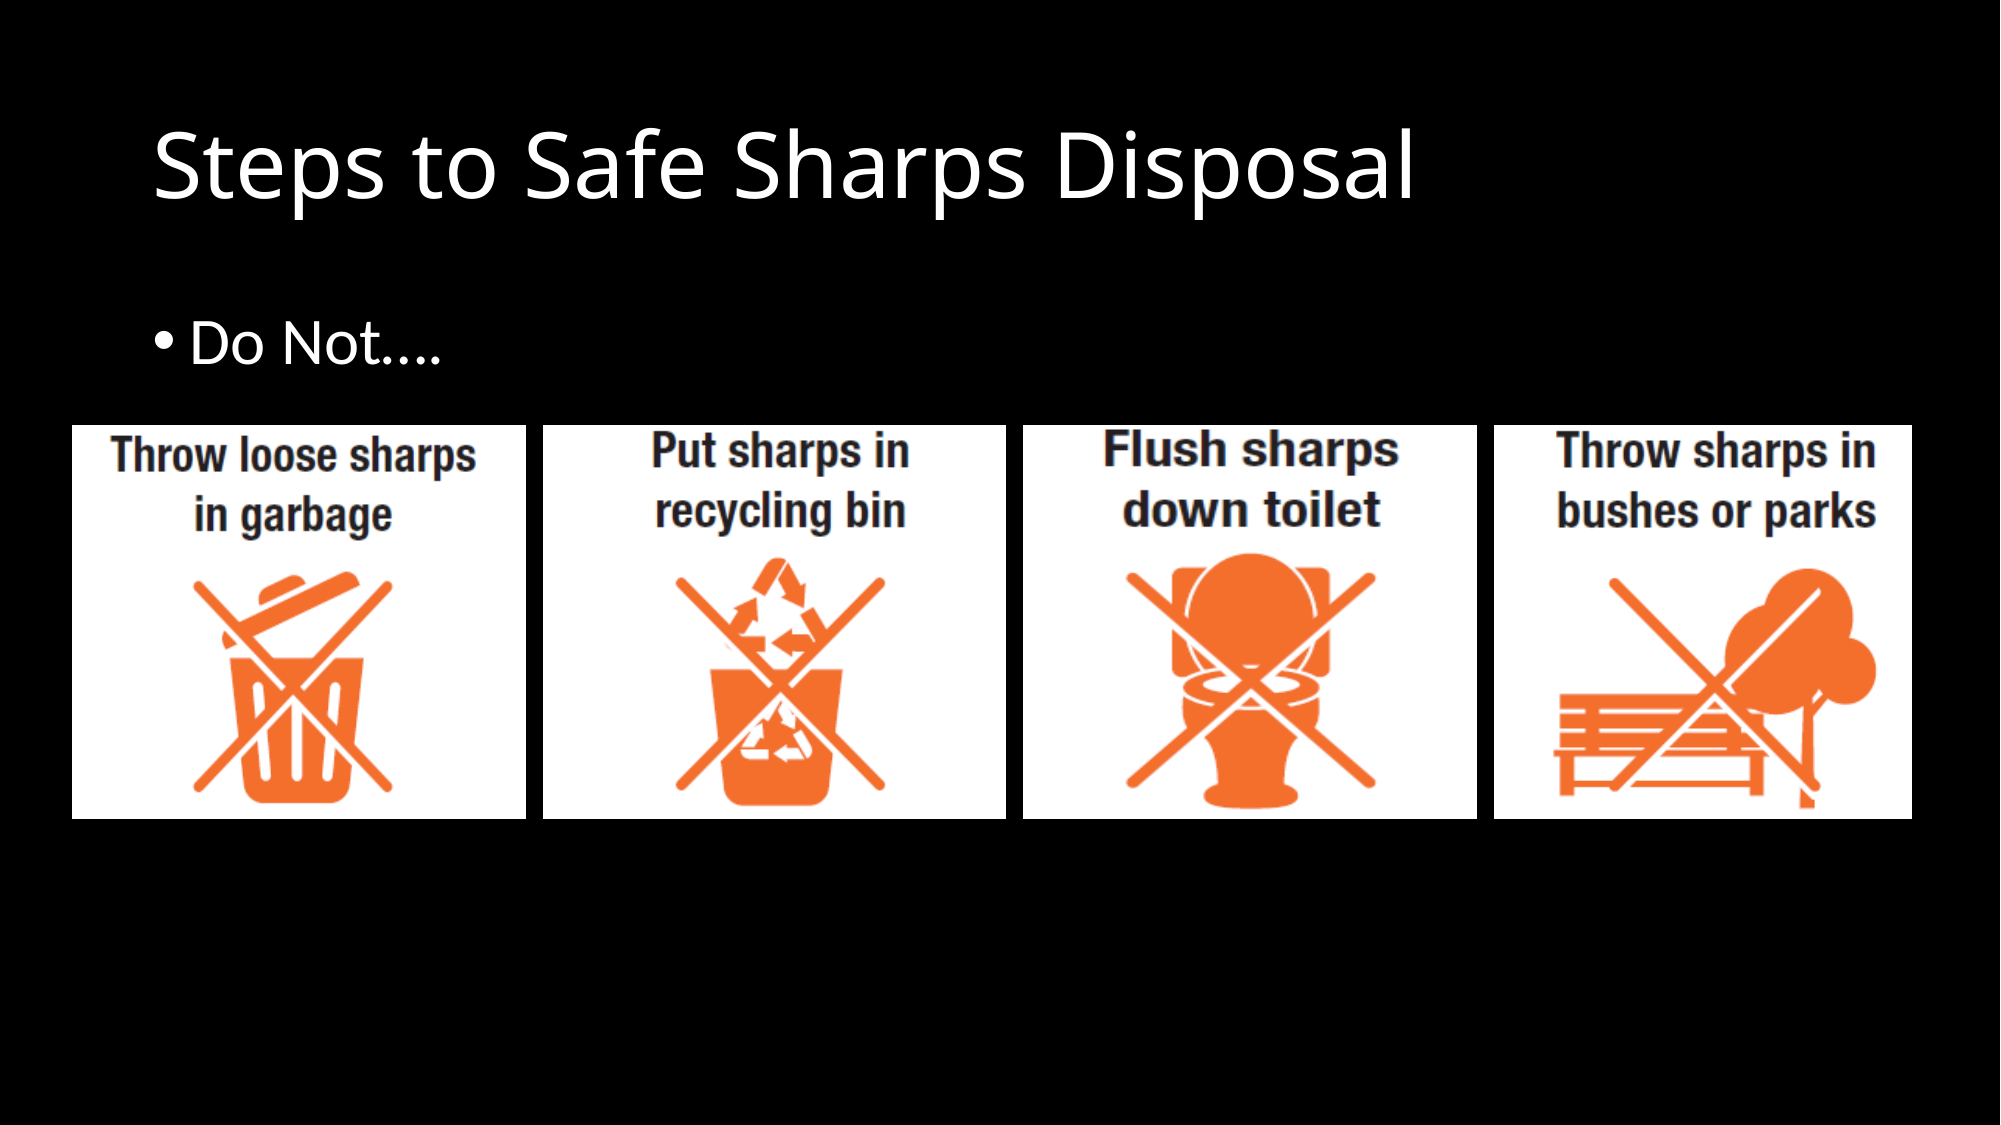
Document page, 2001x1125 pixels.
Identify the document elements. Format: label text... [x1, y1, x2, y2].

picture [72, 425, 526, 820]
picture [1494, 425, 1912, 820]
title Steps to Safe Sharps Disposal [137, 59, 1863, 278]
picture [543, 425, 1006, 820]
picture [1023, 425, 1477, 820]
list Do Not…. [137, 299, 1863, 953]
